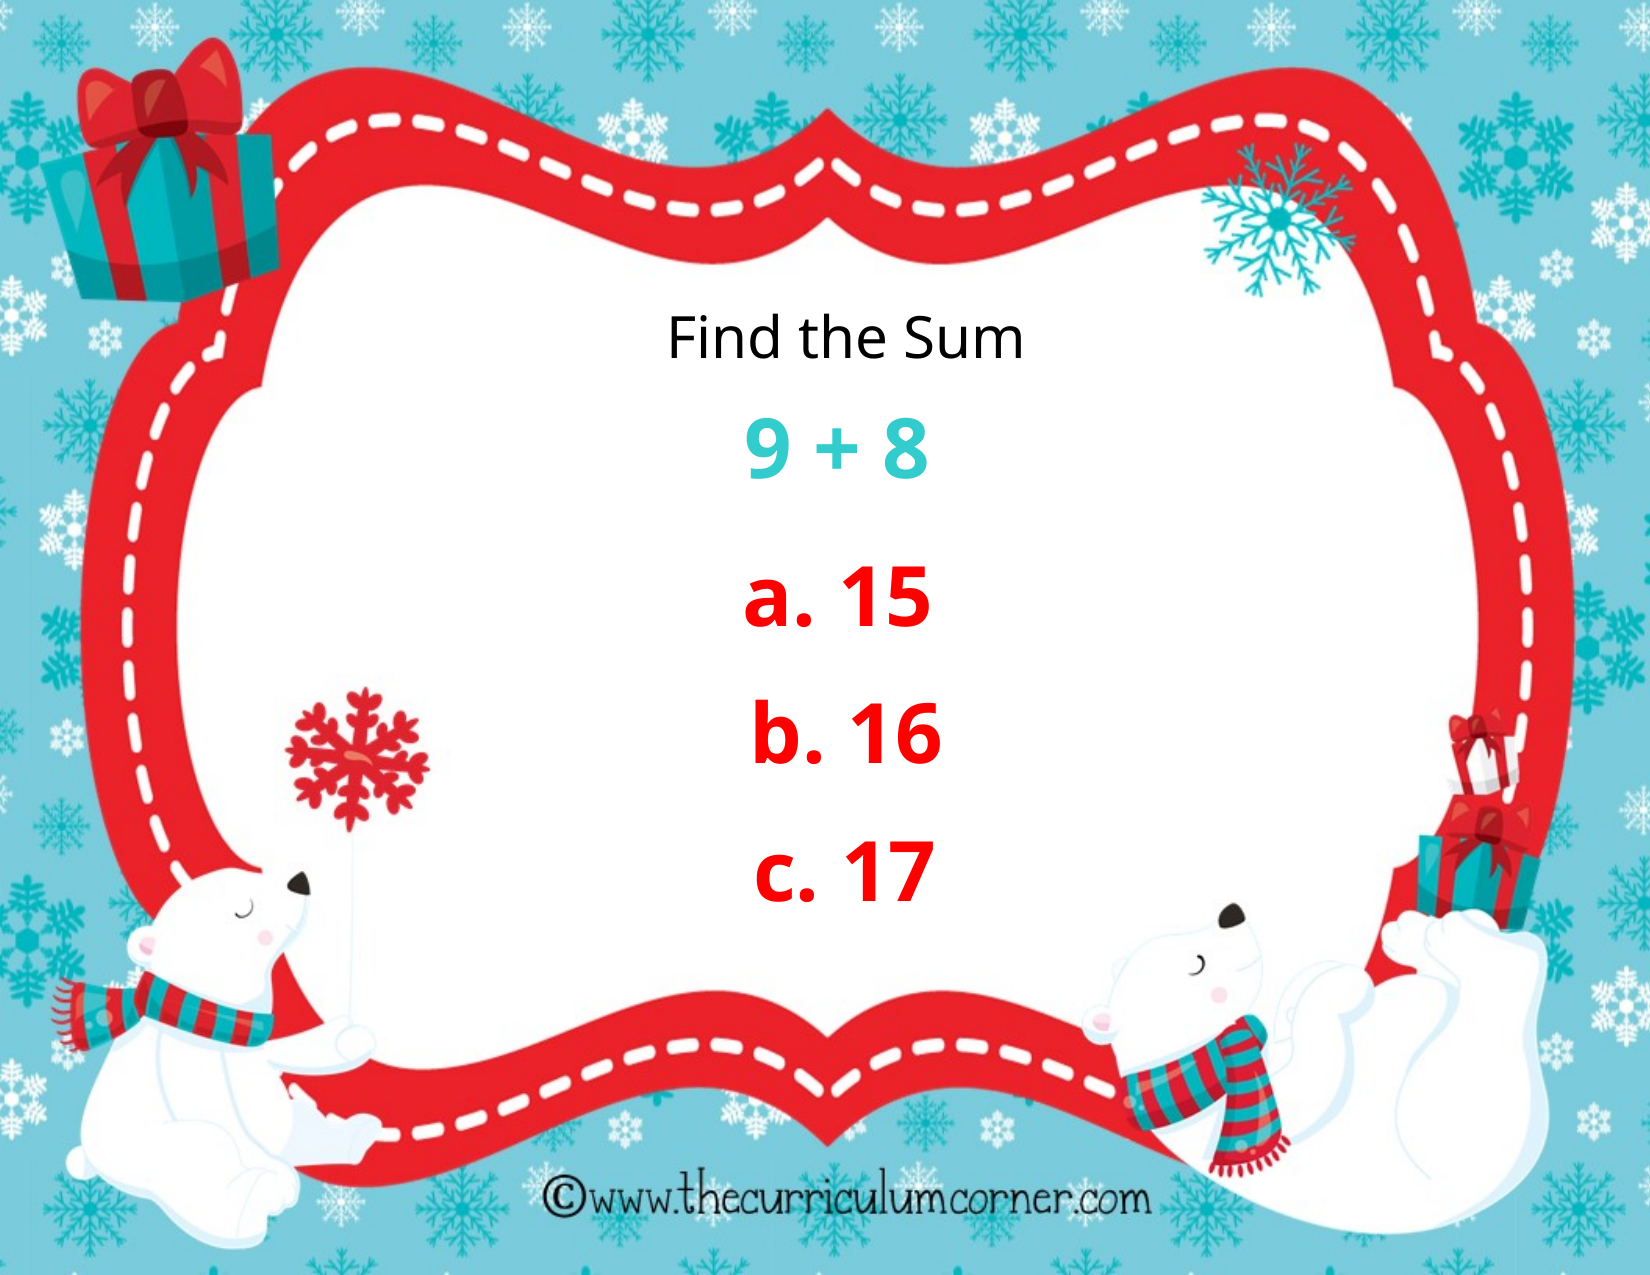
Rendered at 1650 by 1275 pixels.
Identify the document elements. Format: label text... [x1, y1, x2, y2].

text_box Find the Sum [515, 293, 1178, 379]
picture [0, 0, 1650, 1275]
text_box 9 + 8 [729, 387, 946, 503]
text_box b. 16 [735, 673, 958, 788]
text_box a. 15 [727, 535, 949, 650]
text_box c. 17 [738, 810, 952, 926]
